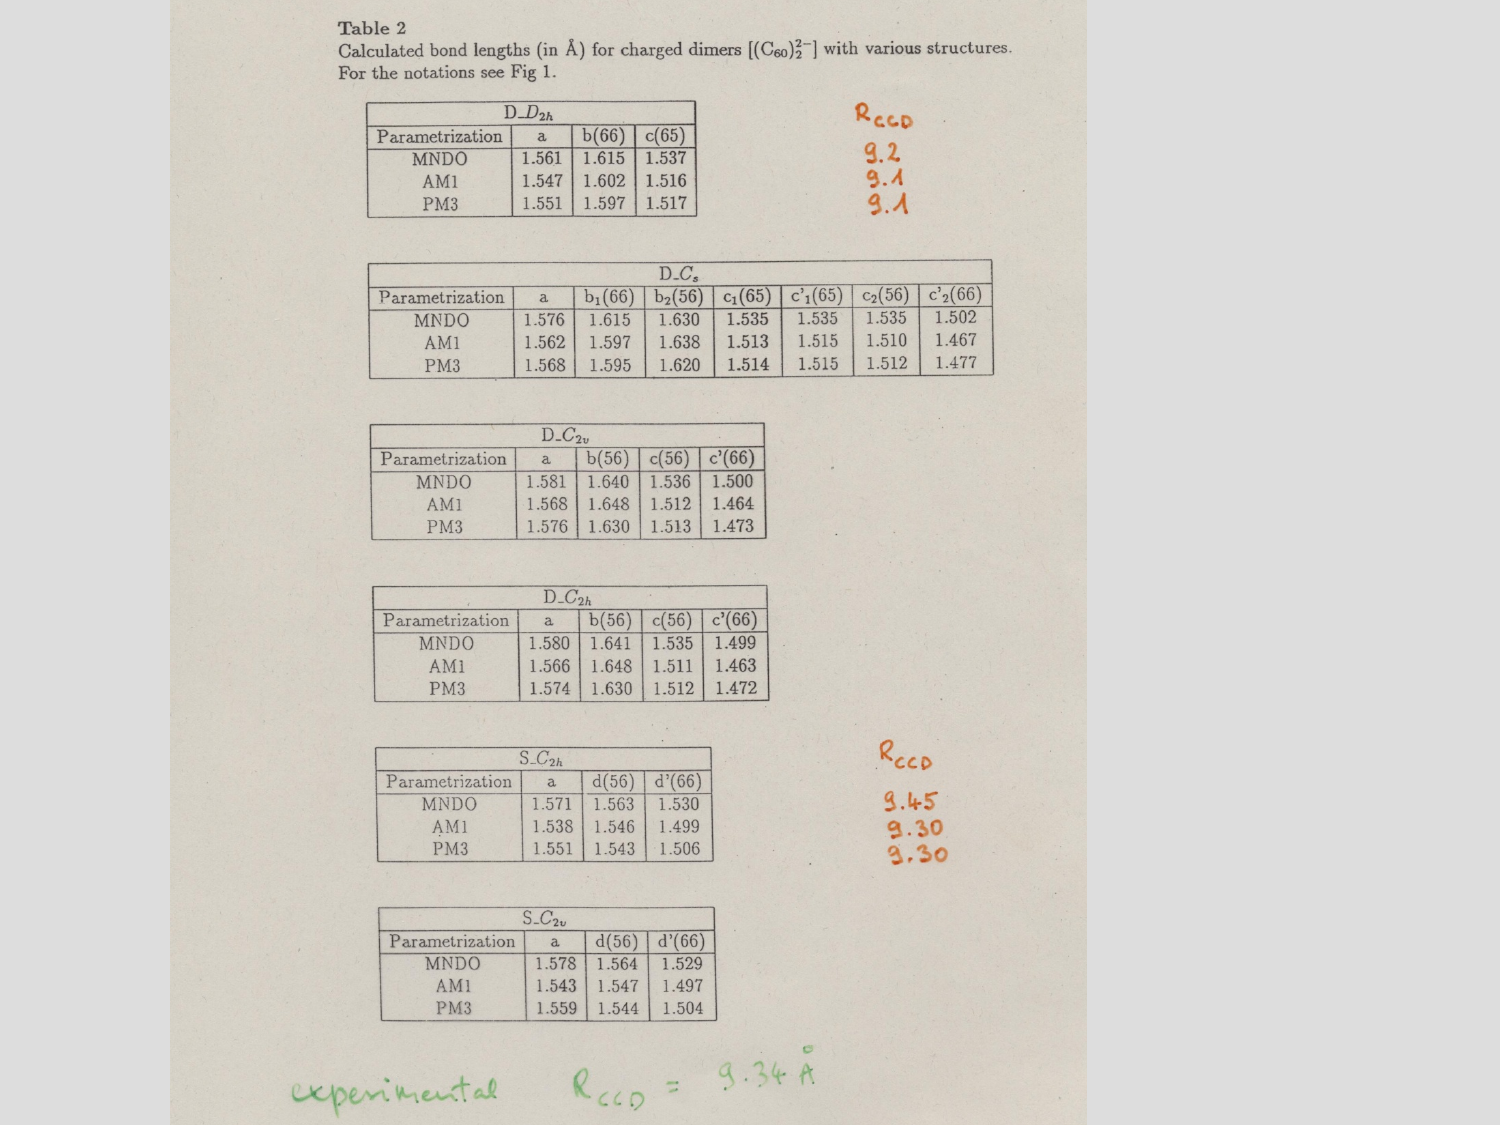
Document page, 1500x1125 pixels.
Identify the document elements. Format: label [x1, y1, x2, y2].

picture [169, 0, 1087, 1125]
